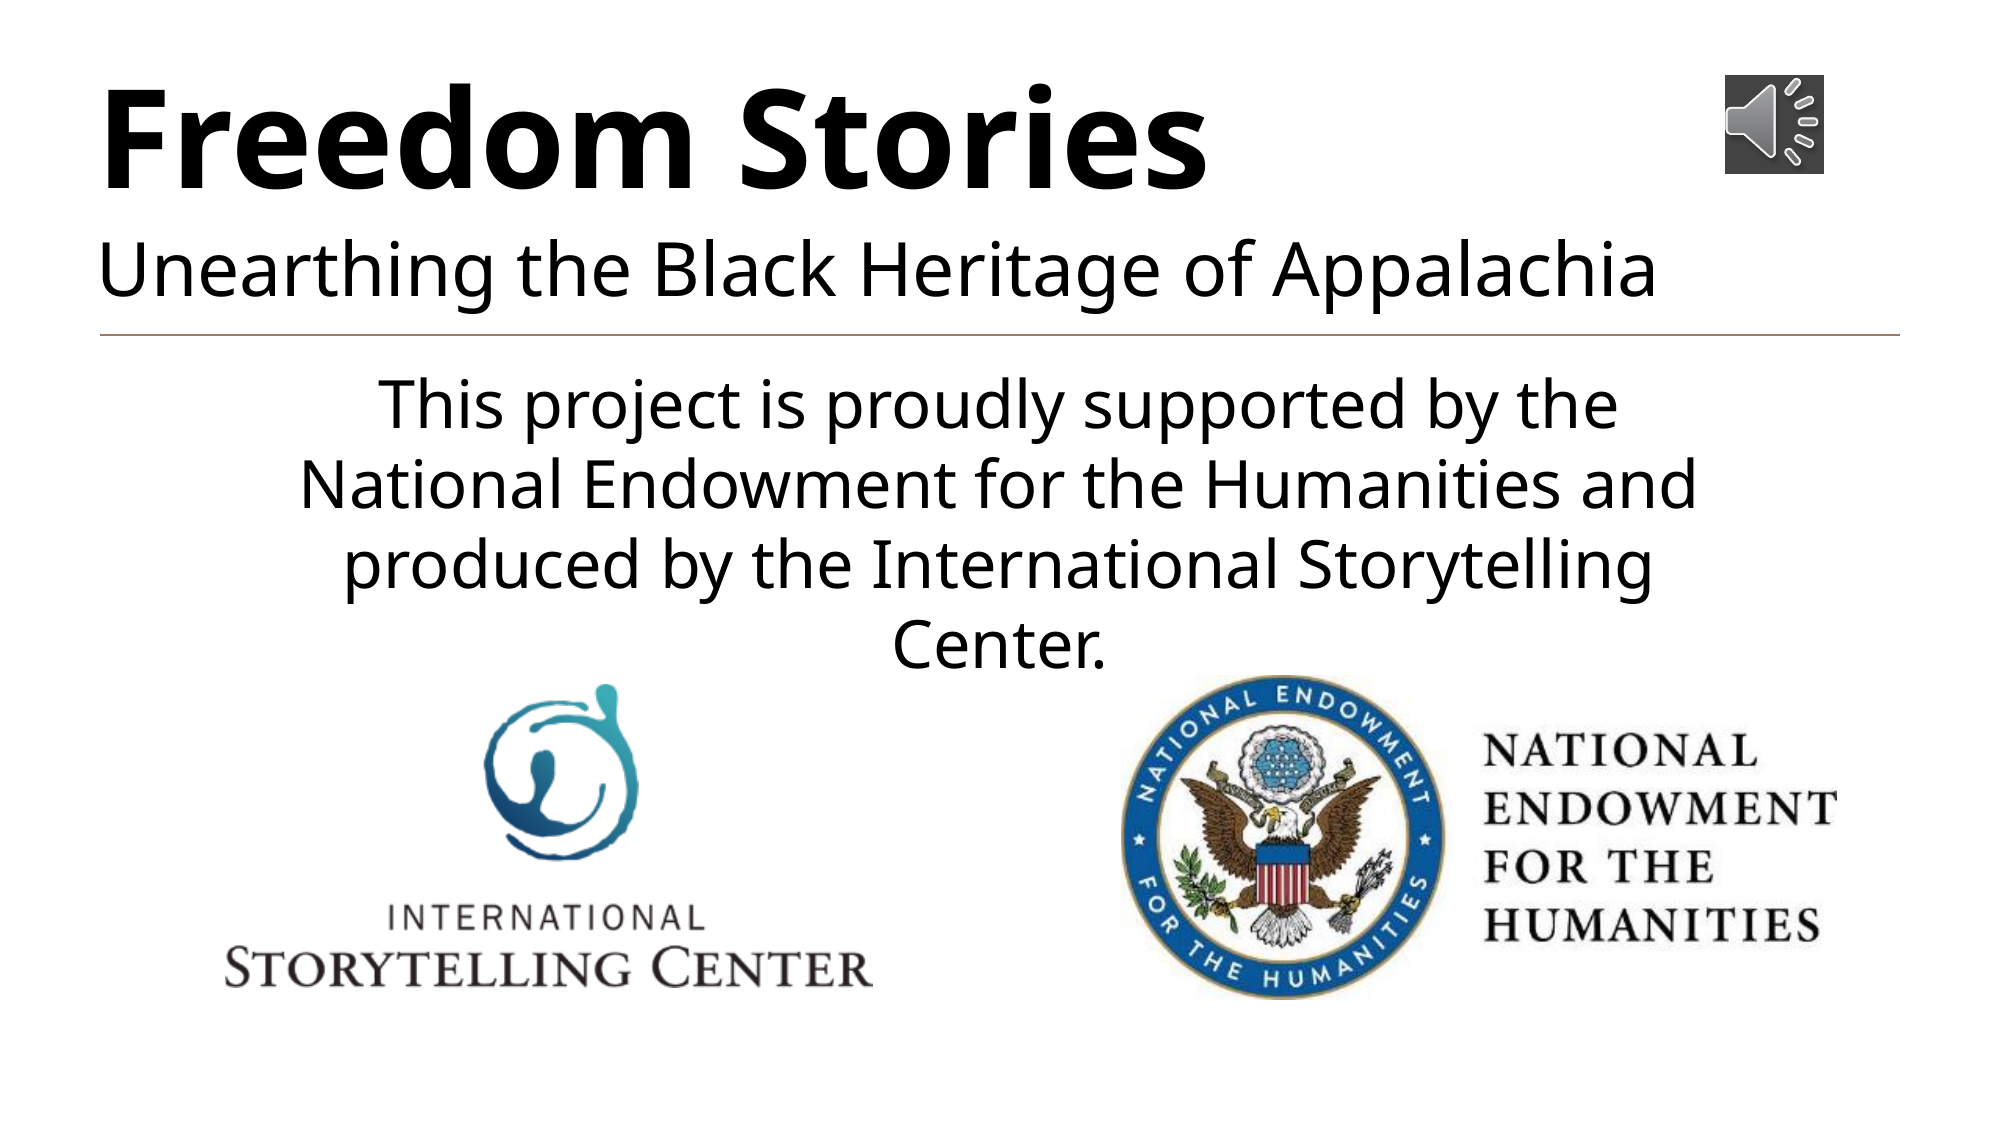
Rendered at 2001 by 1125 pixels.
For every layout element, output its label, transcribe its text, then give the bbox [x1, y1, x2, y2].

picture [1121, 675, 1837, 1000]
text_box This project is proudly supported by the National Endowment for the Humanities and produced by the International Storytelling Center. [225, 354, 1775, 690]
picture [225, 684, 873, 988]
title Freedom Stories Unearthing the Black Heritage of Appalachia [81, 13, 1701, 355]
picture [1724, 74, 1825, 175]
